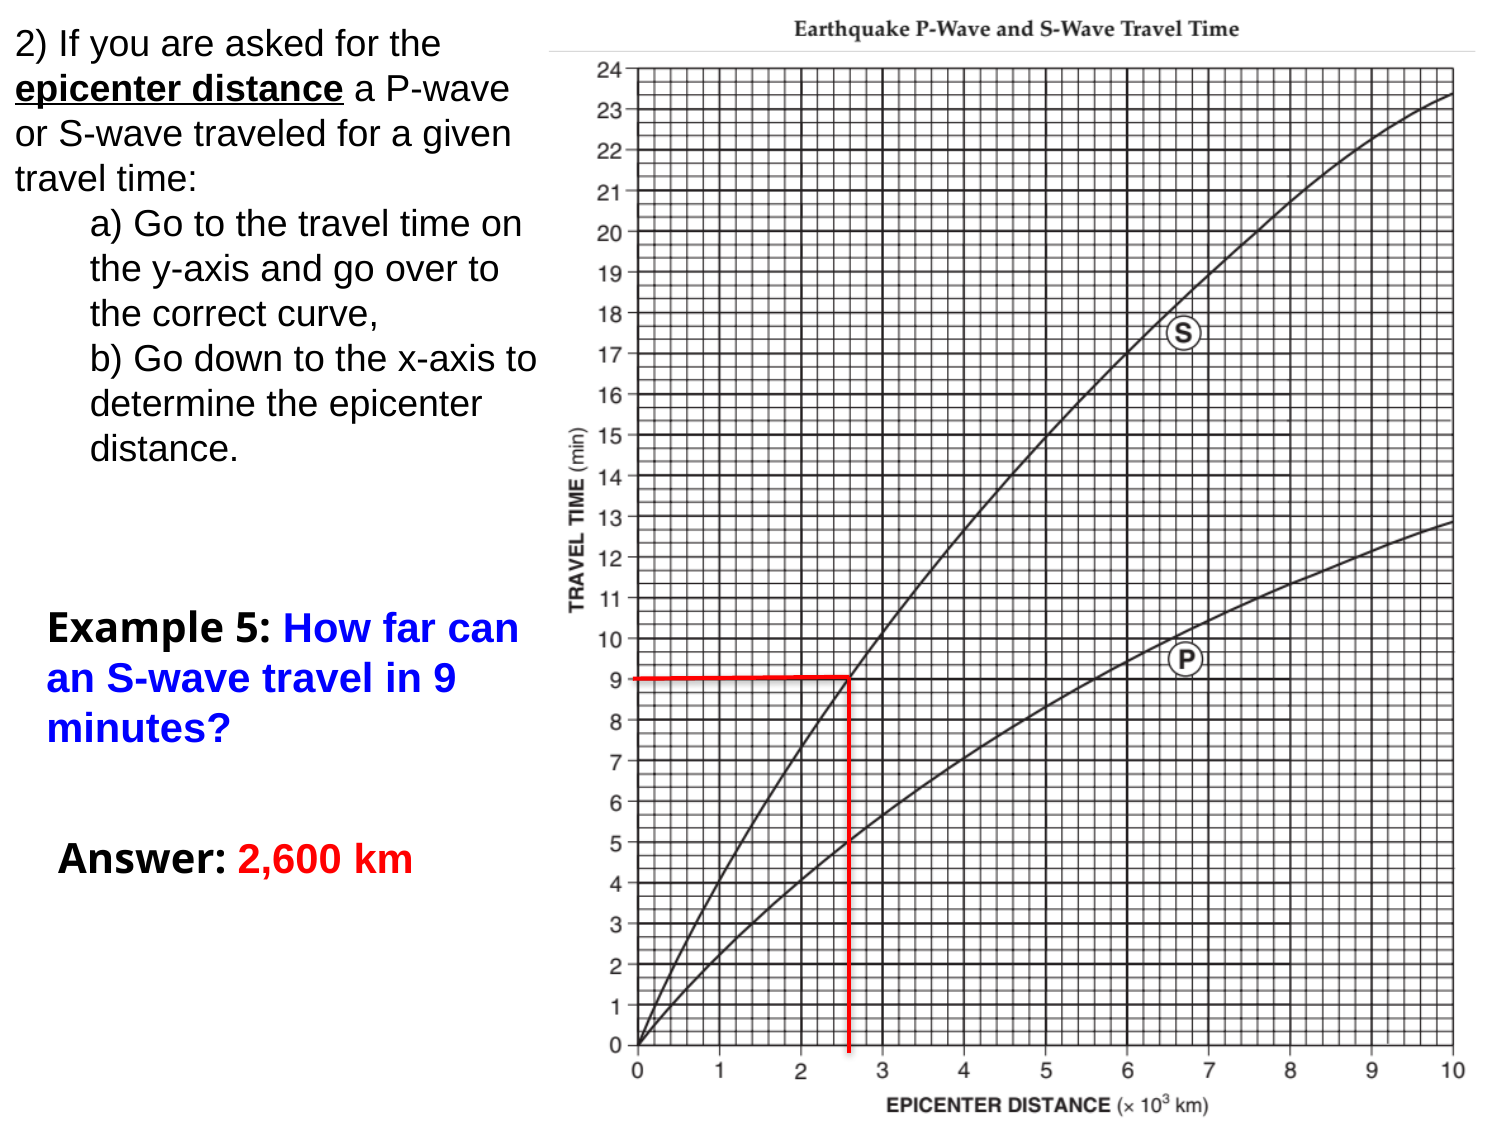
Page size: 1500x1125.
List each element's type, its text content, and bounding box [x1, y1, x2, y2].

text_box Answer: 2,600 km [43, 824, 541, 889]
text_box 2) If you are asked for the epicenter distance a P-wave or S-wave traveled for a given travel time: a) Go to the travel time on the y-axis and go over to the correct curve, b) Go down to the x-axis to determine the epicenter distance. [0, 11, 546, 477]
text_box Example 5: How far can an S-wave travel in 9 minutes? [31, 593, 543, 759]
picture [548, 11, 1476, 1125]
